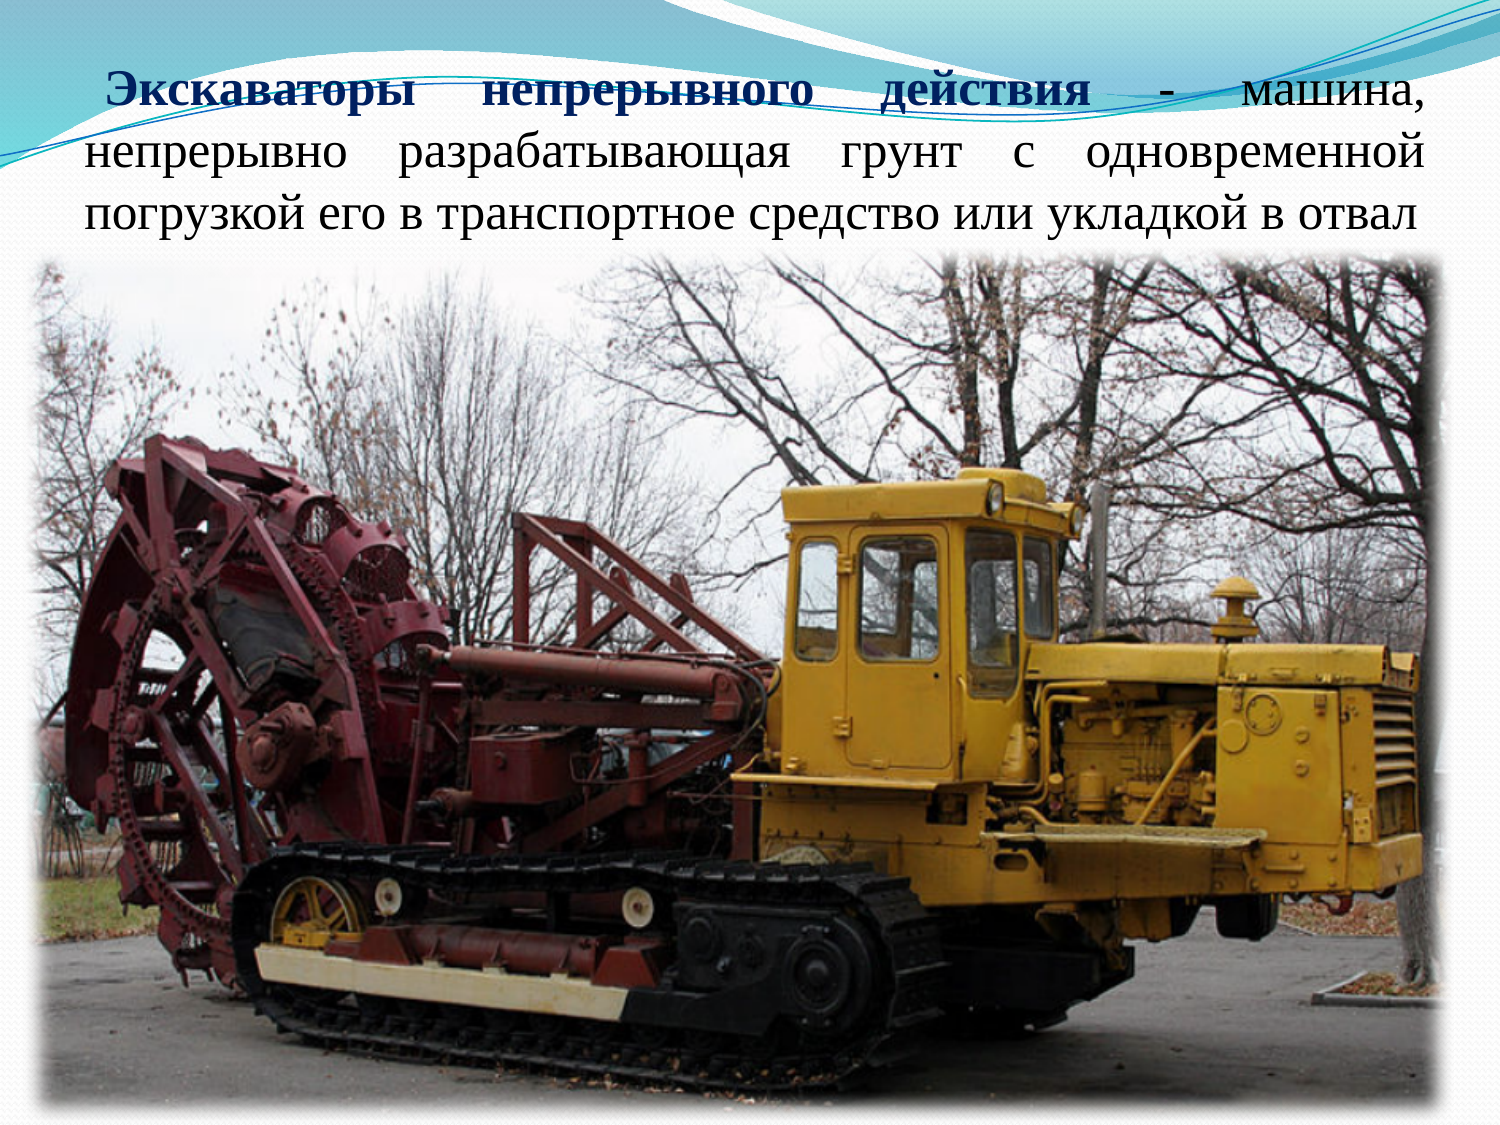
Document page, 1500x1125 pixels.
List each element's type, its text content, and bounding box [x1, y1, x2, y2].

list Экскаваторы непрерывного действия - машина, непрерывно разрабатывающая грунт с одновременной погрузкой его в транспортное средство или укладкой в отвал [23, 46, 1442, 245]
picture [23, 245, 1454, 1125]
